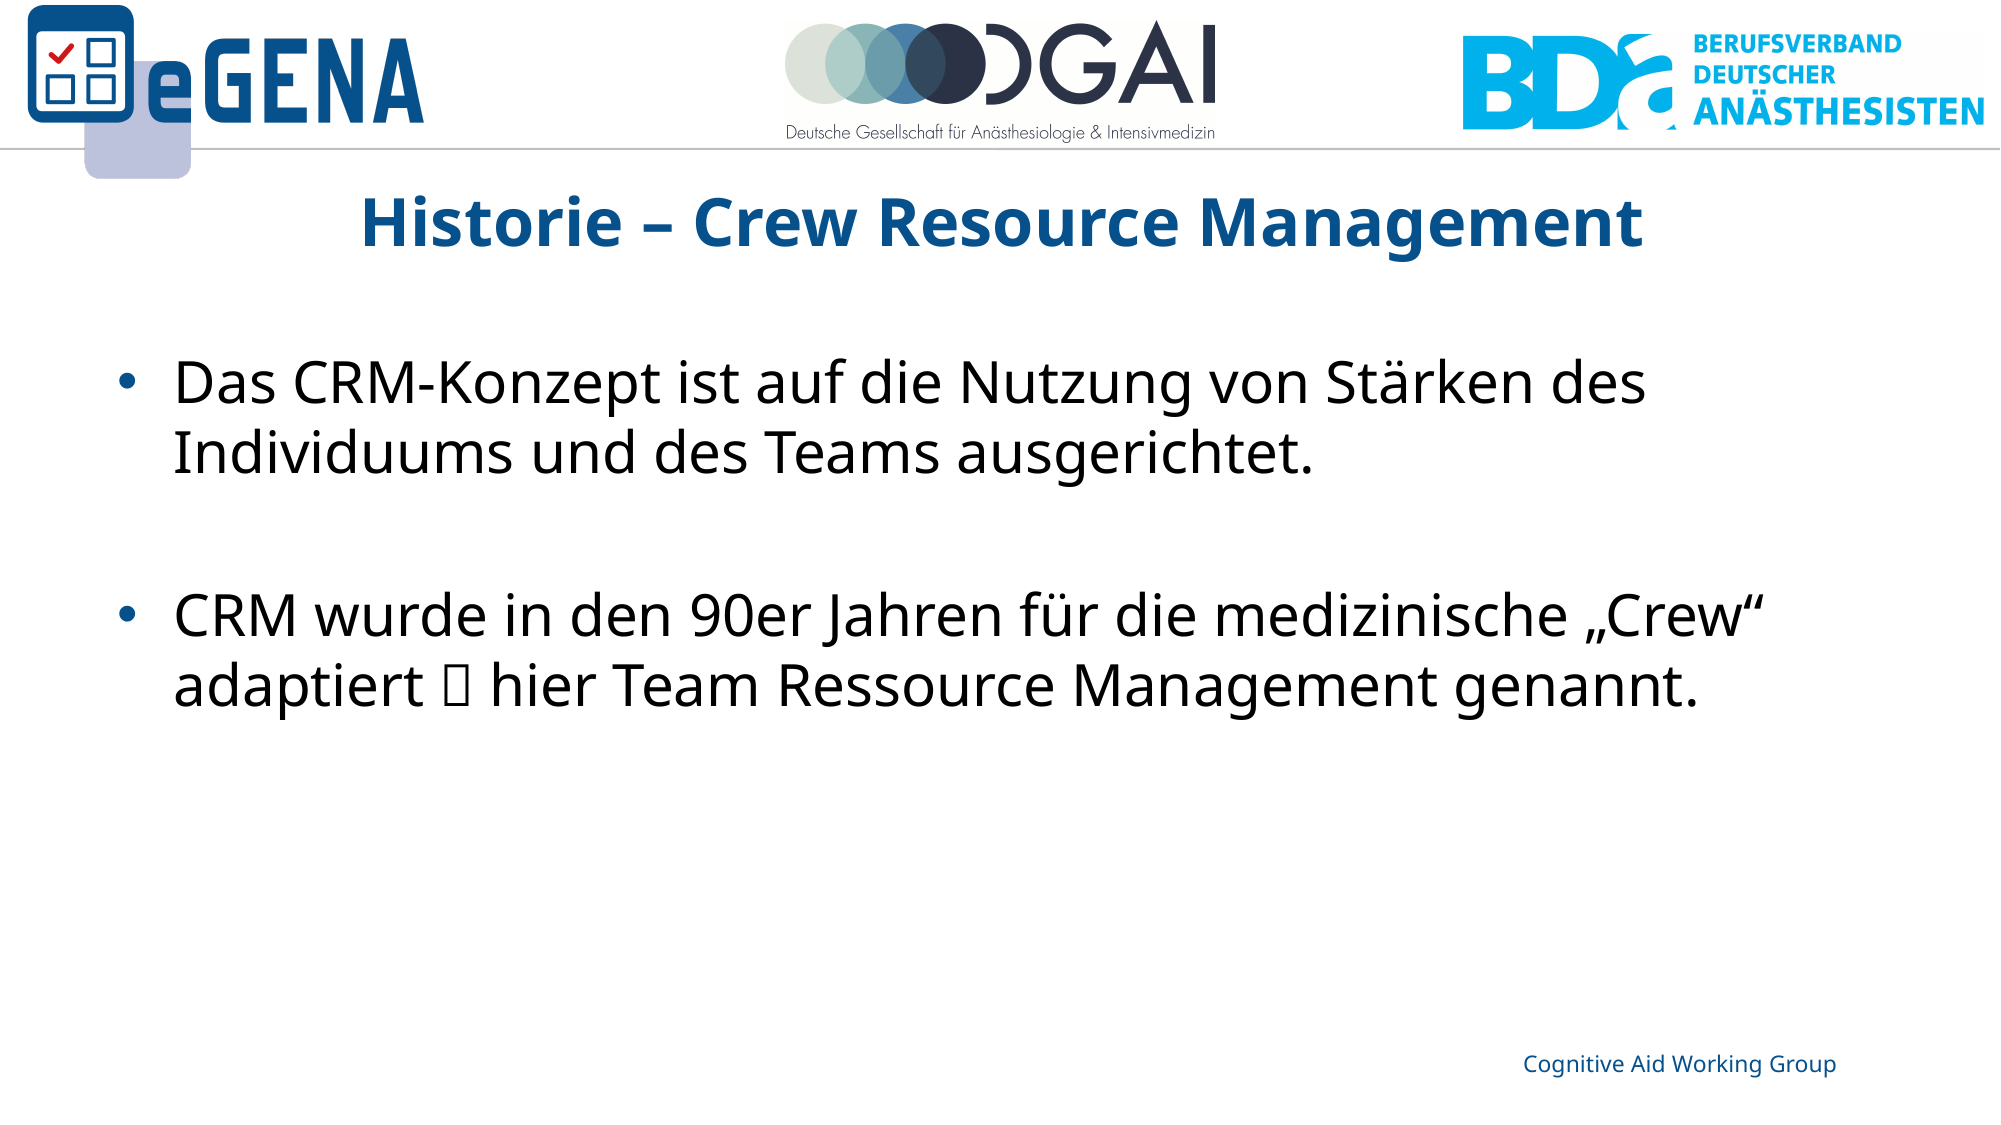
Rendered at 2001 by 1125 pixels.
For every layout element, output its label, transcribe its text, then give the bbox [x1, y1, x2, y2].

picture [1557, 54, 1598, 111]
list Das CRM-Konzept ist auf die Nutzung von Stärken des Individuums und des Teams ausgerichtet. CRM wurde in den 90er Jahren für die medizinische „Crew“ adaptiert  hier Team Ressource Management genannt. [102, 337, 1898, 889]
picture [1487, 54, 1510, 73]
picture [785, 20, 1215, 143]
picture [1523, 74, 1532, 89]
picture [1580, 33, 1984, 130]
picture [1487, 92, 1511, 111]
picture [1463, 33, 1628, 54]
picture [0, 0, 471, 223]
title Historie – Crew Resource Management [102, 172, 1903, 268]
picture [1513, 120, 1532, 130]
